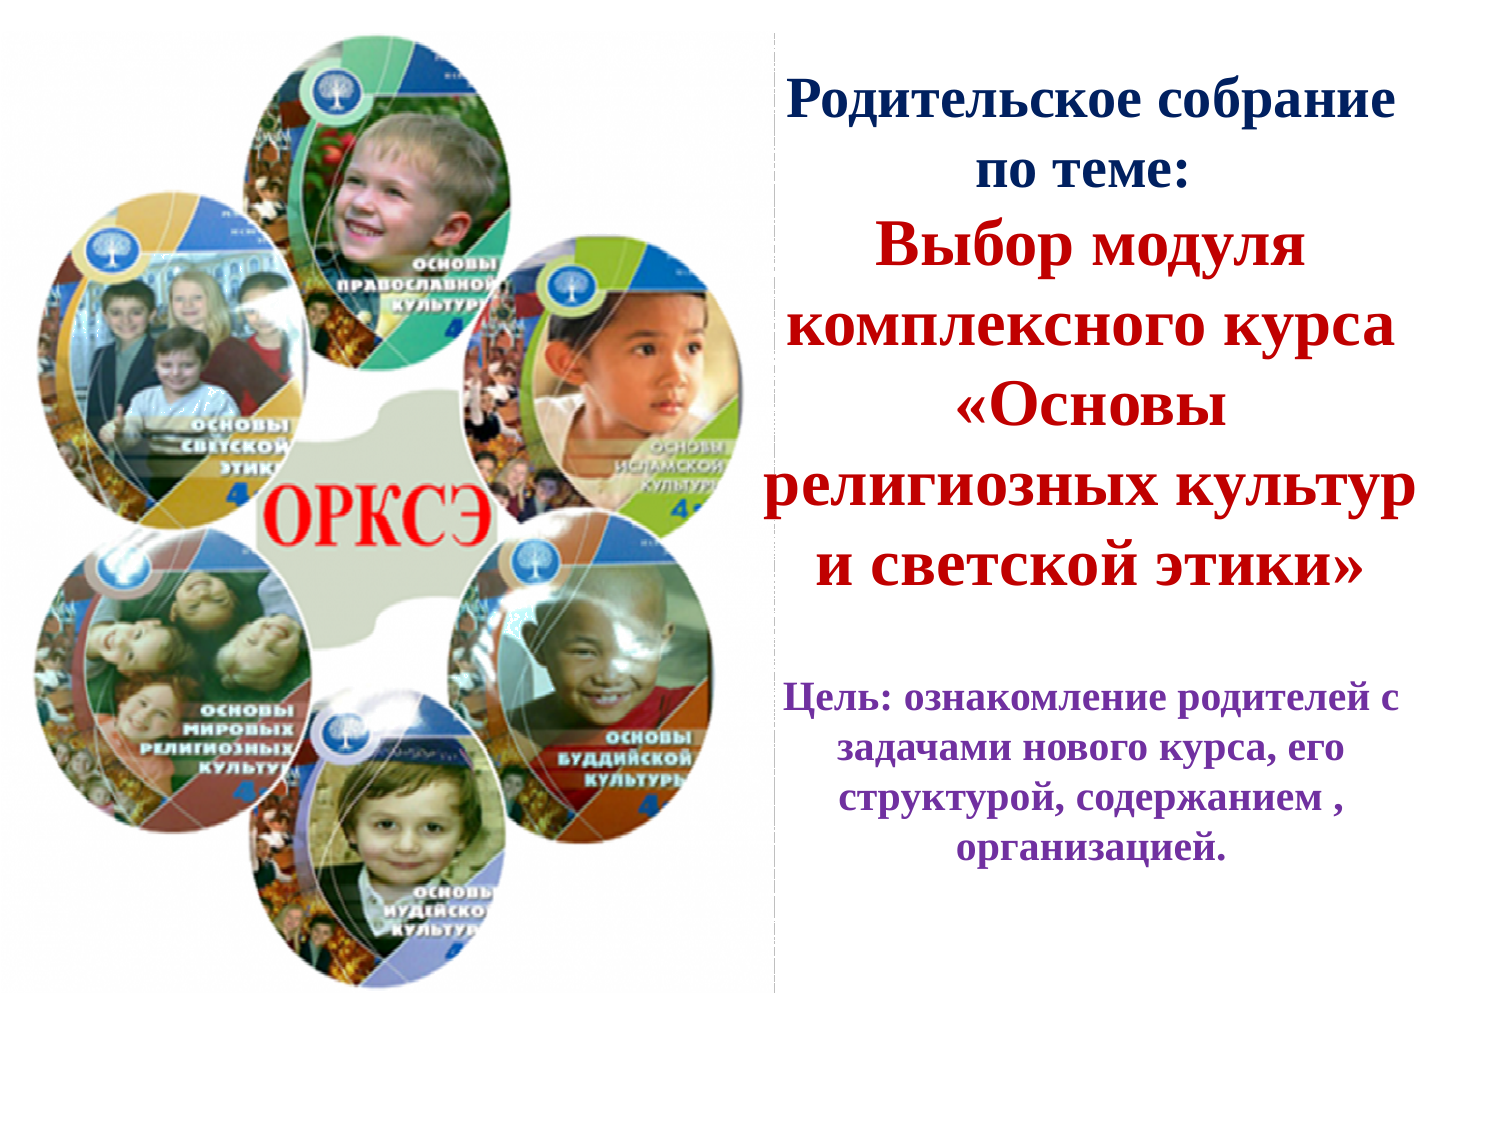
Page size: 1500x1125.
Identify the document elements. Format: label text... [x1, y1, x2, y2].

title Родительское собрание по теме: Выбор модуля комплексного курса «Основы религиозных культур и светской этики» Цель: ознакомление родителей с задачами нового курса, его структурой, содержанием , организацией. [779, 82, 1446, 516]
picture [0, 30, 776, 996]
text_box [702, 735, 1481, 1071]
